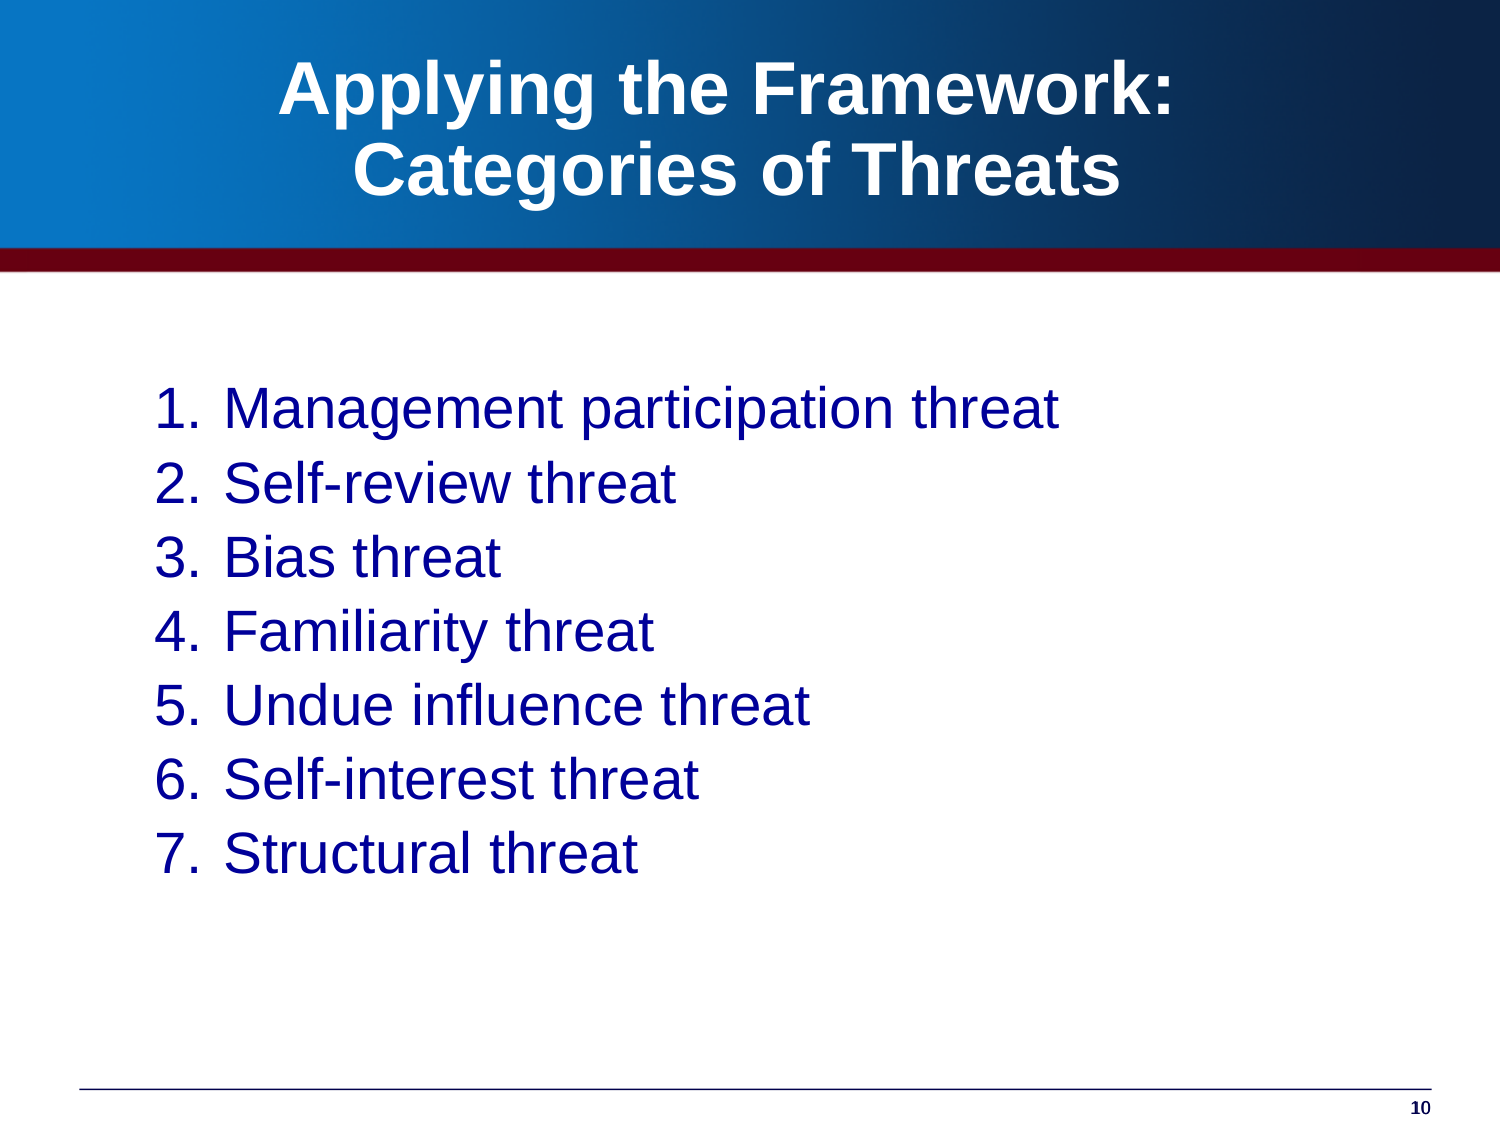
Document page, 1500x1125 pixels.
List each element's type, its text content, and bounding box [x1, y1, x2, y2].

title Applying the Framework: Categories of Threats [74, 49, 1416, 226]
text_box 10 [1343, 1095, 1432, 1125]
picture [0, 0, 1500, 1125]
list Management participation threat Self-review threat Bias threat Familiarity threat Undue influence threat Self-interest threat Structural threat [79, 296, 1418, 1067]
text_box [1362, 1050, 1450, 1100]
